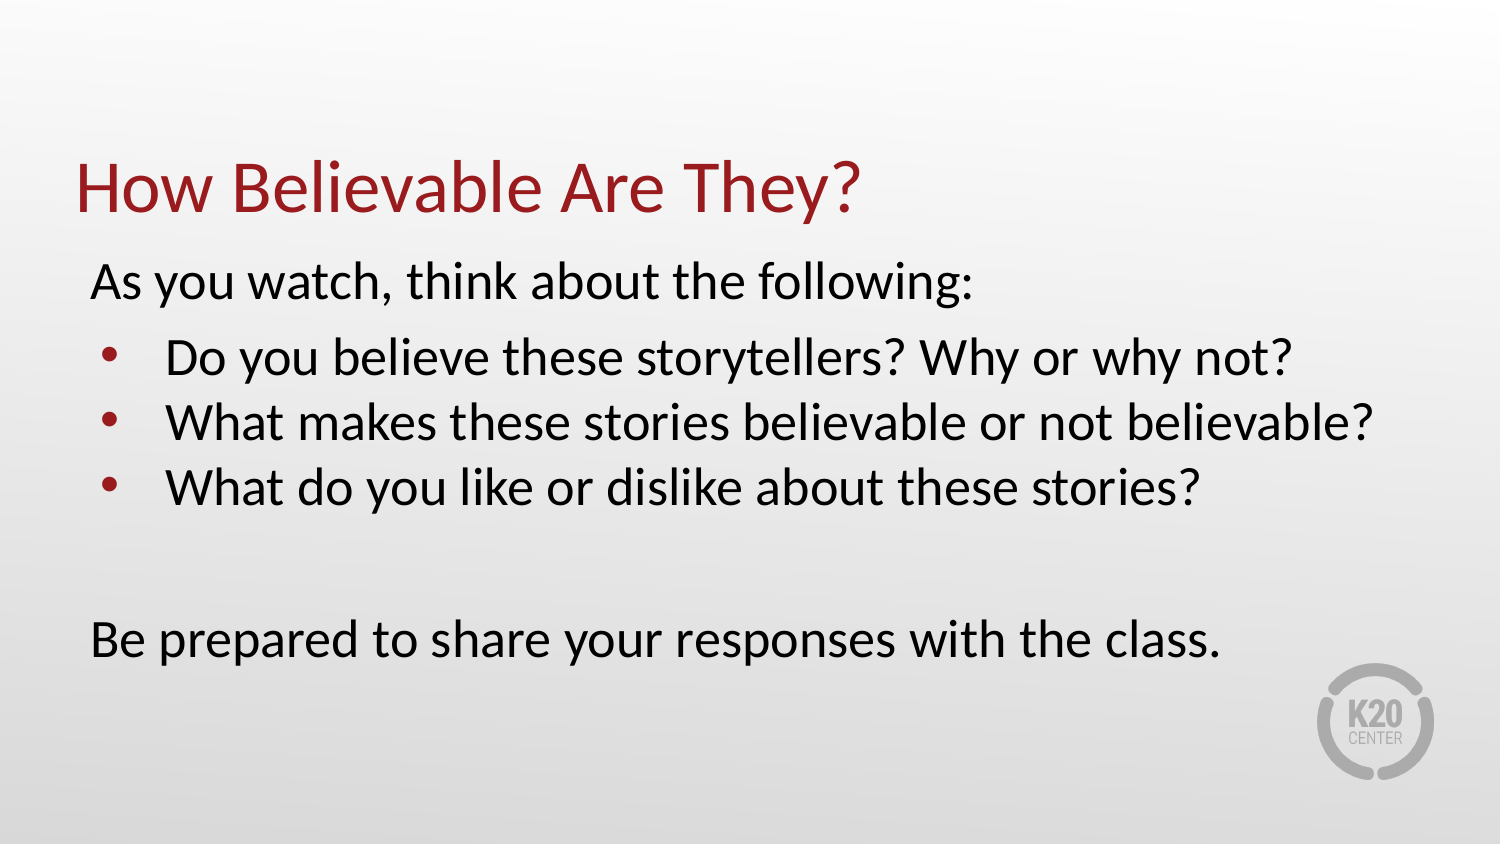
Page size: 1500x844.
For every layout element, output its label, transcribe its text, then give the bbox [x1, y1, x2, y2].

picture [1300, 646, 1451, 797]
title How Believable Are They? [75, 86, 1425, 228]
list As you watch, think about the following: Do you believe these storytellers? Why or why not? What makes these stories believable or not believable? What do you like or dislike about these stories? Be prepared to share your responses with the class. [75, 238, 1425, 779]
